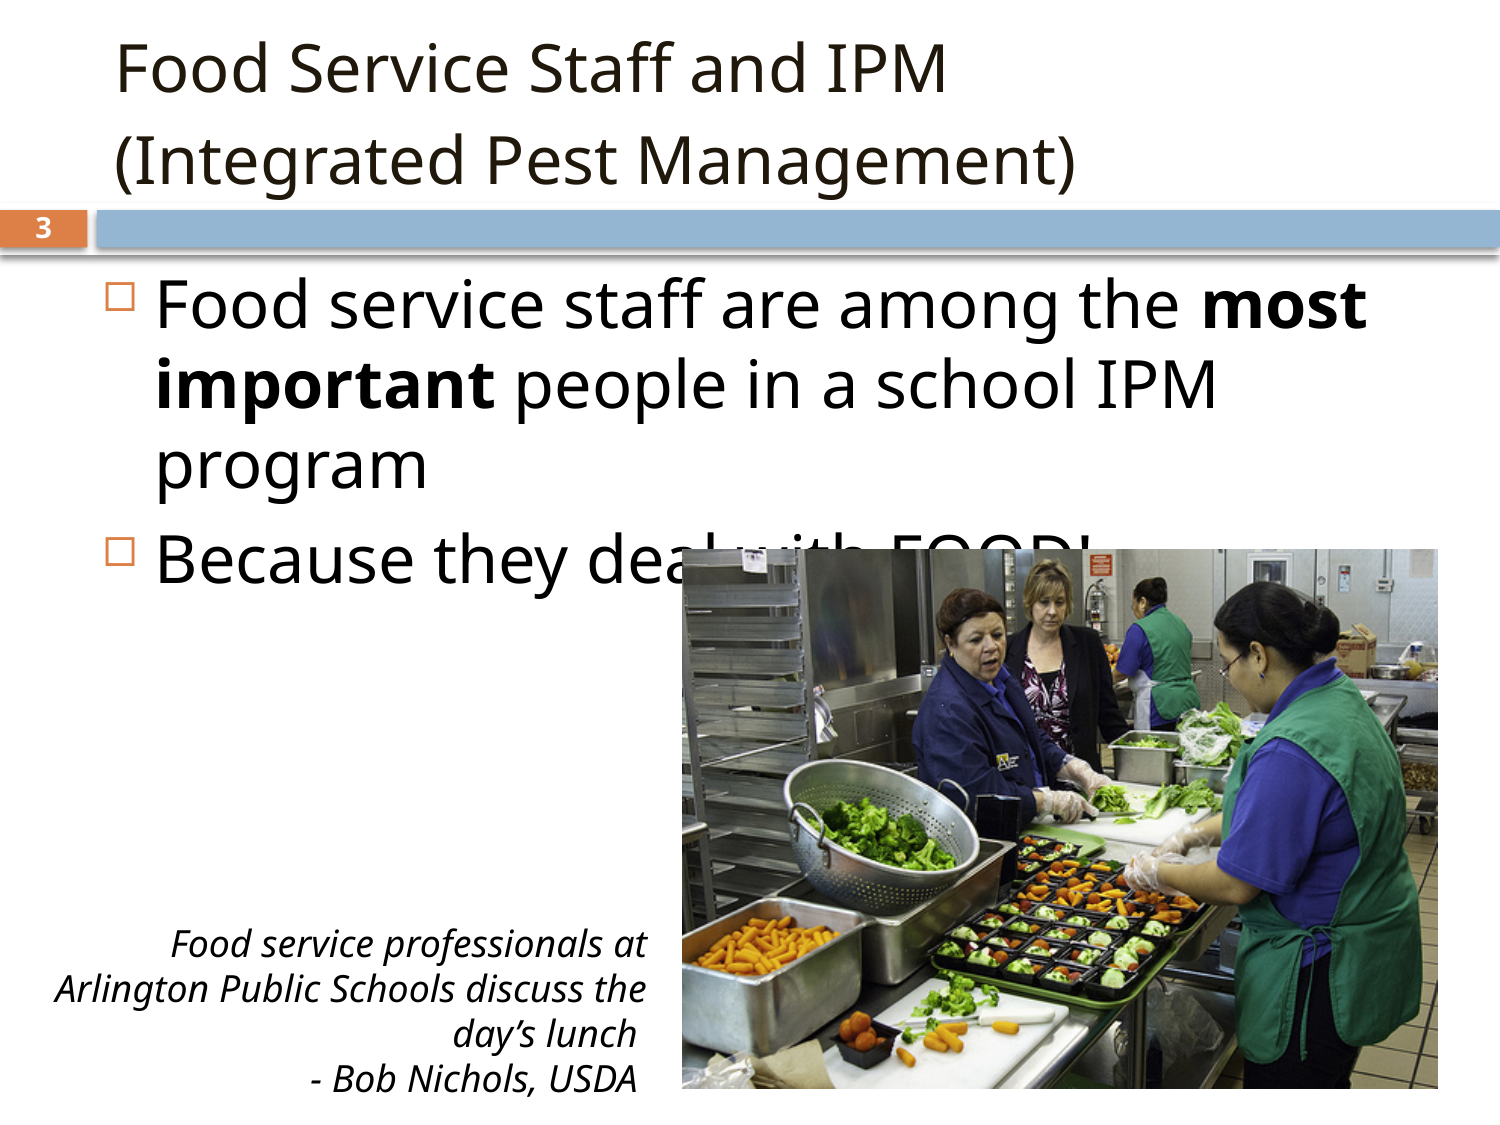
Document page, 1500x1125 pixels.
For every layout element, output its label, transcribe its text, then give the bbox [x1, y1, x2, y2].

slide_number 3 [0, 208, 88, 249]
text_box Food service staff are among the most important people in a school IPM program Because they deal with FOOD! [87, 254, 1463, 475]
text_box Food Service Staff and IPM (Integrated Pest Management) [99, 0, 1500, 213]
text_box Food service professionals at Arlington Public Schools discuss the day’s lunch - Bob Nichols, USDA [24, 912, 663, 1012]
picture [682, 549, 1439, 1090]
